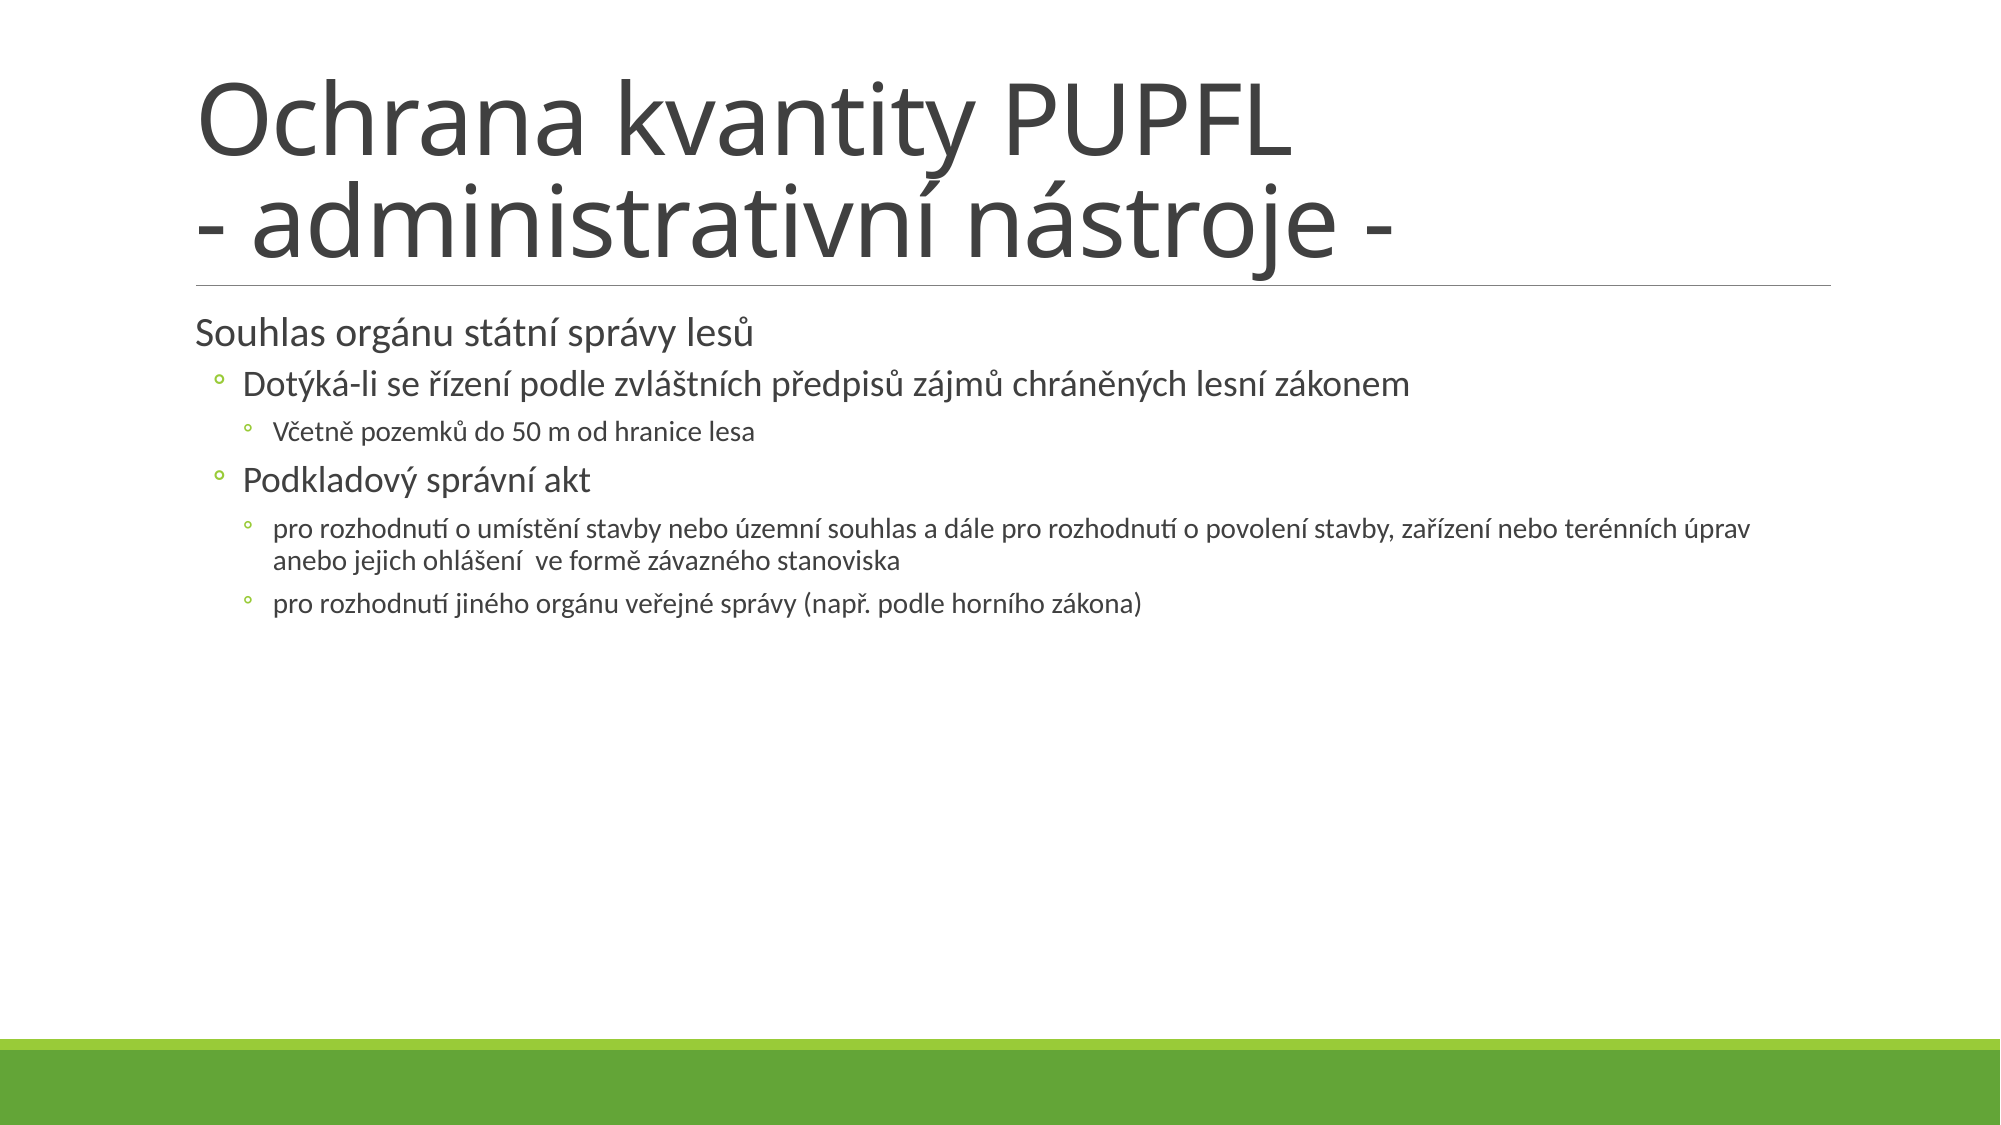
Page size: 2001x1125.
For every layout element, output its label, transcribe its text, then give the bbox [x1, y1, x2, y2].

title Ochrana kvantity PUPFL - administrativní nástroje - [180, 47, 1830, 285]
list Souhlas orgánu státní správy lesů Dotýká-li se řízení podle zvláštních předpisů zájmů chráněných lesní zákonem Včetně pozemků do 50 m od hranice lesa Podkladový správní akt pro rozhodnutí o umístění stavby nebo územní souhlas a dále pro rozhodnutí o povolení stavby, zařízení nebo terénních úprav anebo jejich ohlášení ve formě závazného stanoviska pro rozhodnutí jiného orgánu veřejné správy (např. podle horního zákona) [180, 302, 1830, 963]
